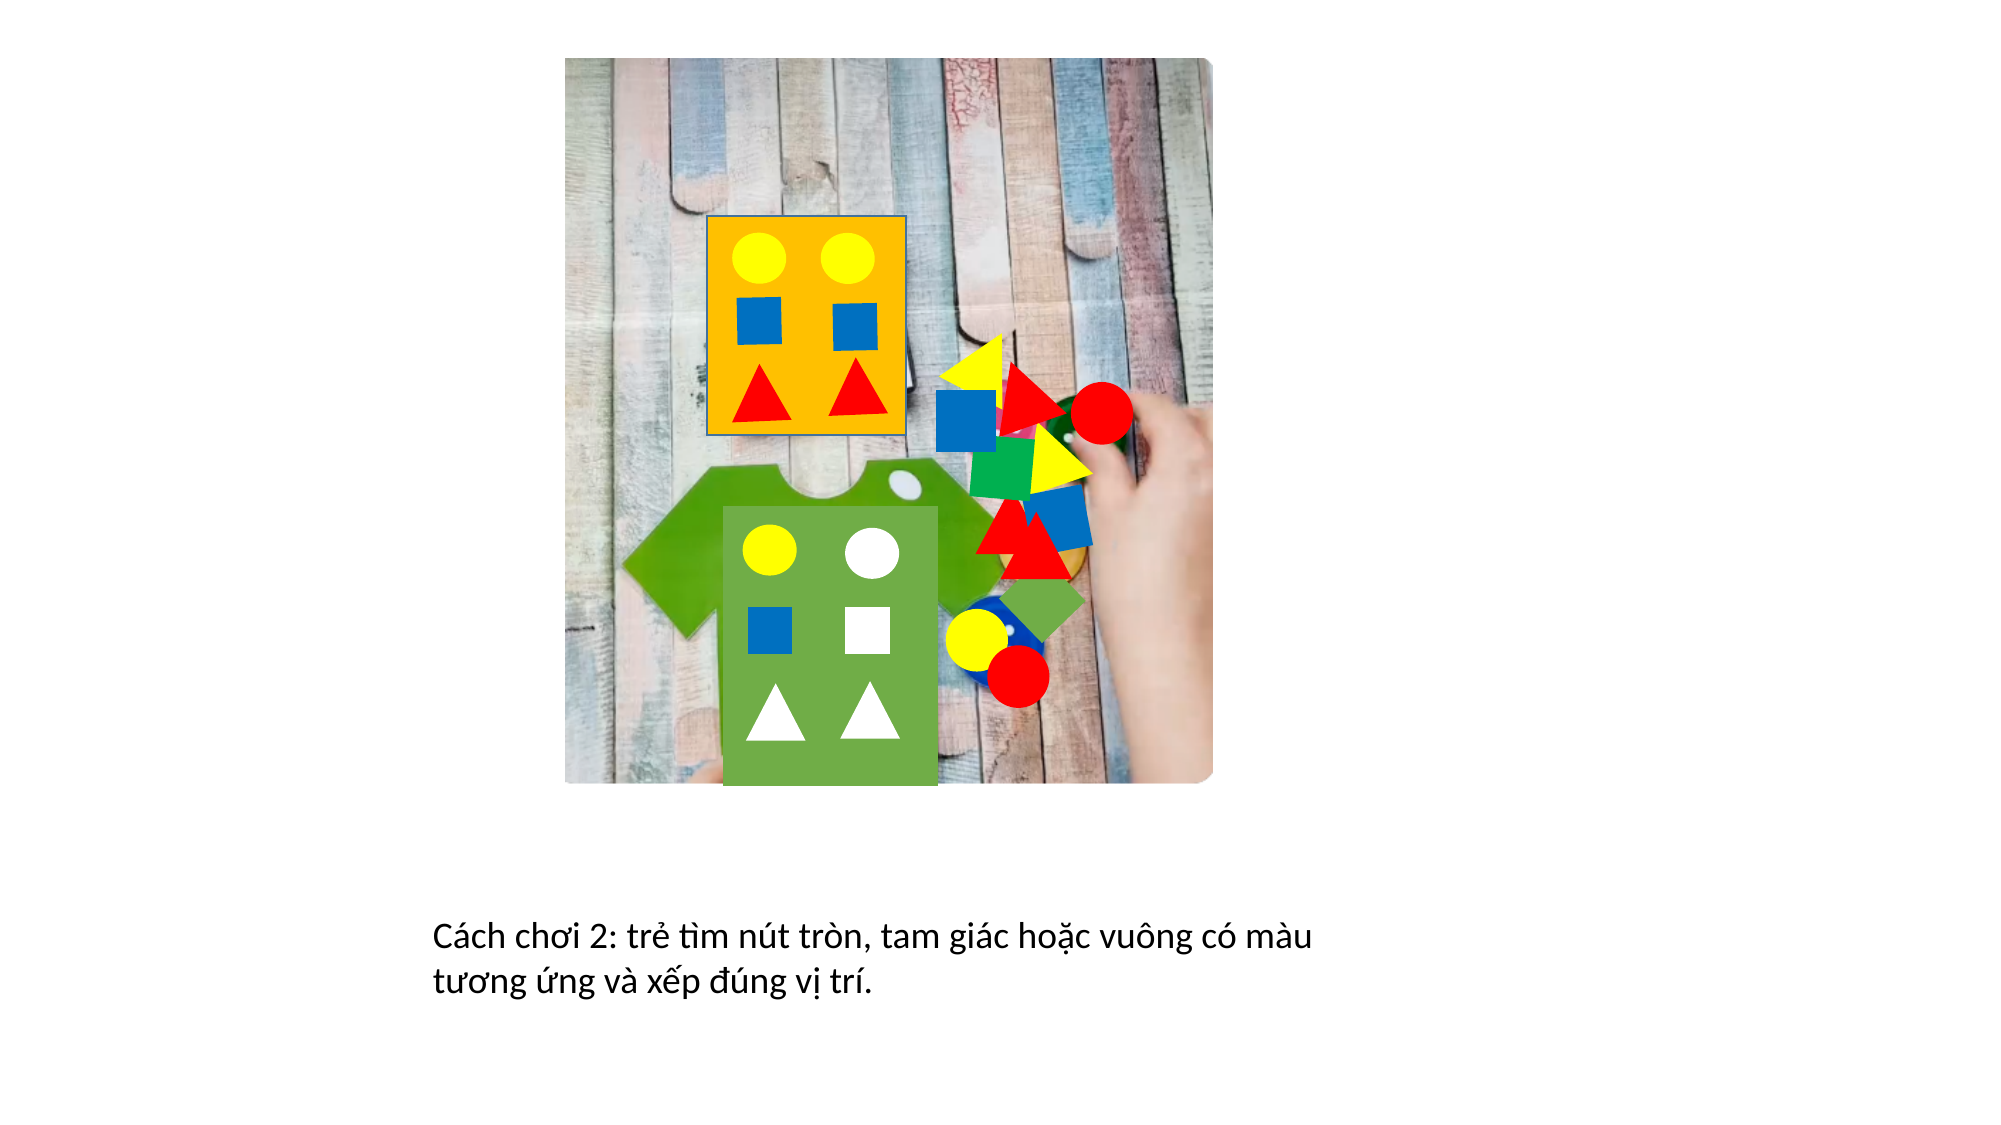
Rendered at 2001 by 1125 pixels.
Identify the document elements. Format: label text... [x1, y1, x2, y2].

picture [565, 58, 1213, 789]
text_box Cách chơi 2: trẻ tìm nút tròn, tam giác hoặc vuông có màu tương ứng và xếp đúng vị trí. [418, 903, 1419, 1009]
